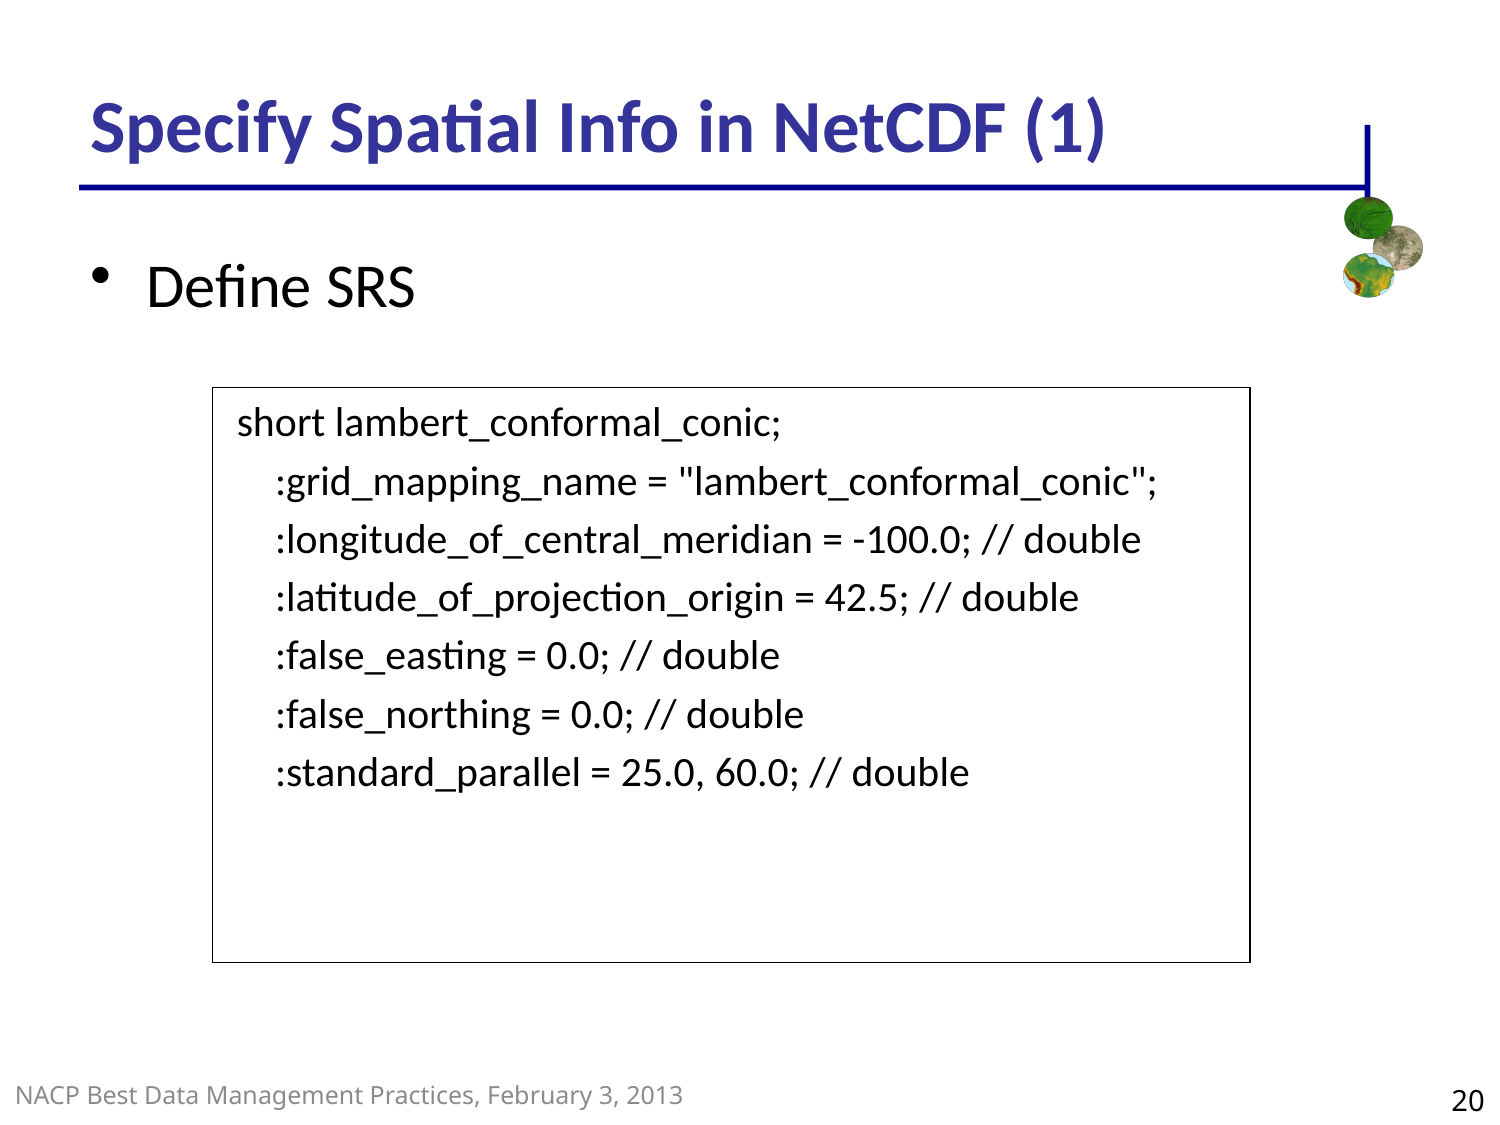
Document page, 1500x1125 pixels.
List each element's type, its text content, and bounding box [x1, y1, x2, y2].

slide_number 20 [1149, 1074, 1500, 1125]
picture [1340, 193, 1425, 300]
list Define SRS [75, 237, 1350, 1000]
title Specify Spatial Info in NetCDF (1) [75, 45, 1350, 200]
text_box short lambert_conformal_conic; :grid_mapping_name = "lambert_conformal_conic"; :longitude_of_central_meridian = -100.0; // double :latitude_of_projection_origin = 42.5; // double :false_easting = 0.0; // double :false_northing = 0.0; // double :standard_parallel = 25.0, 60.0; // double [212, 387, 1250, 963]
